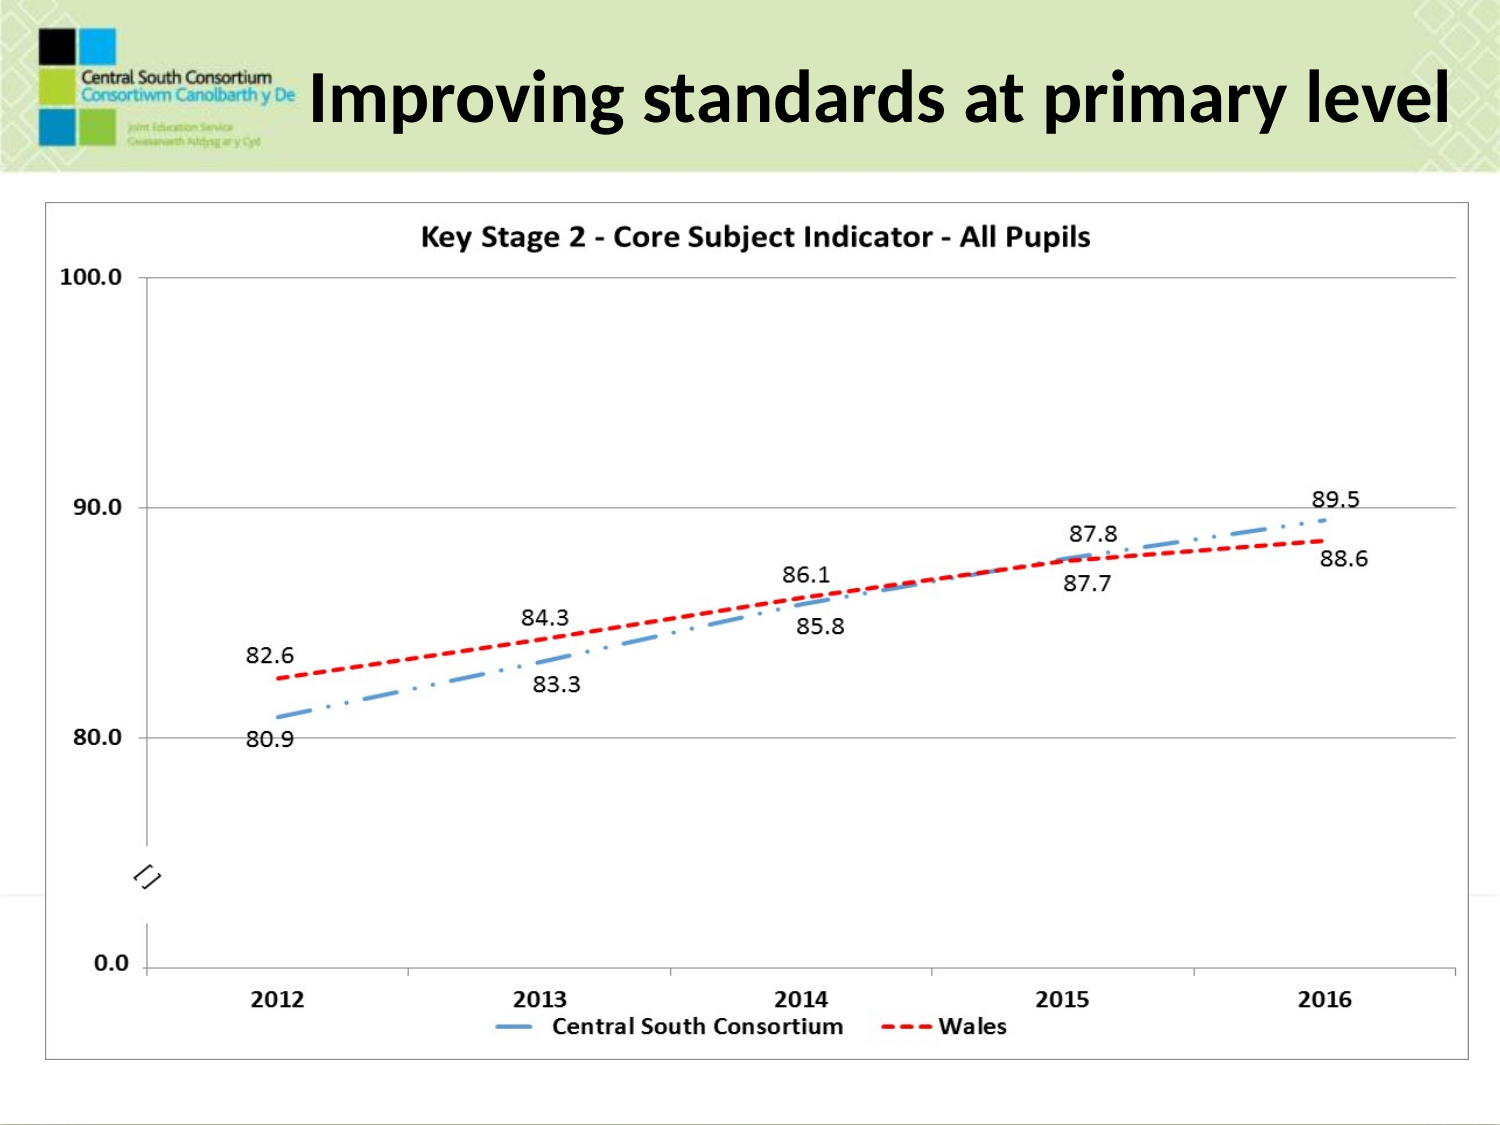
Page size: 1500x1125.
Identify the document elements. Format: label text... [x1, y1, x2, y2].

picture [0, 0, 1500, 1060]
title Improving standards at primary level [193, 32, 1469, 154]
